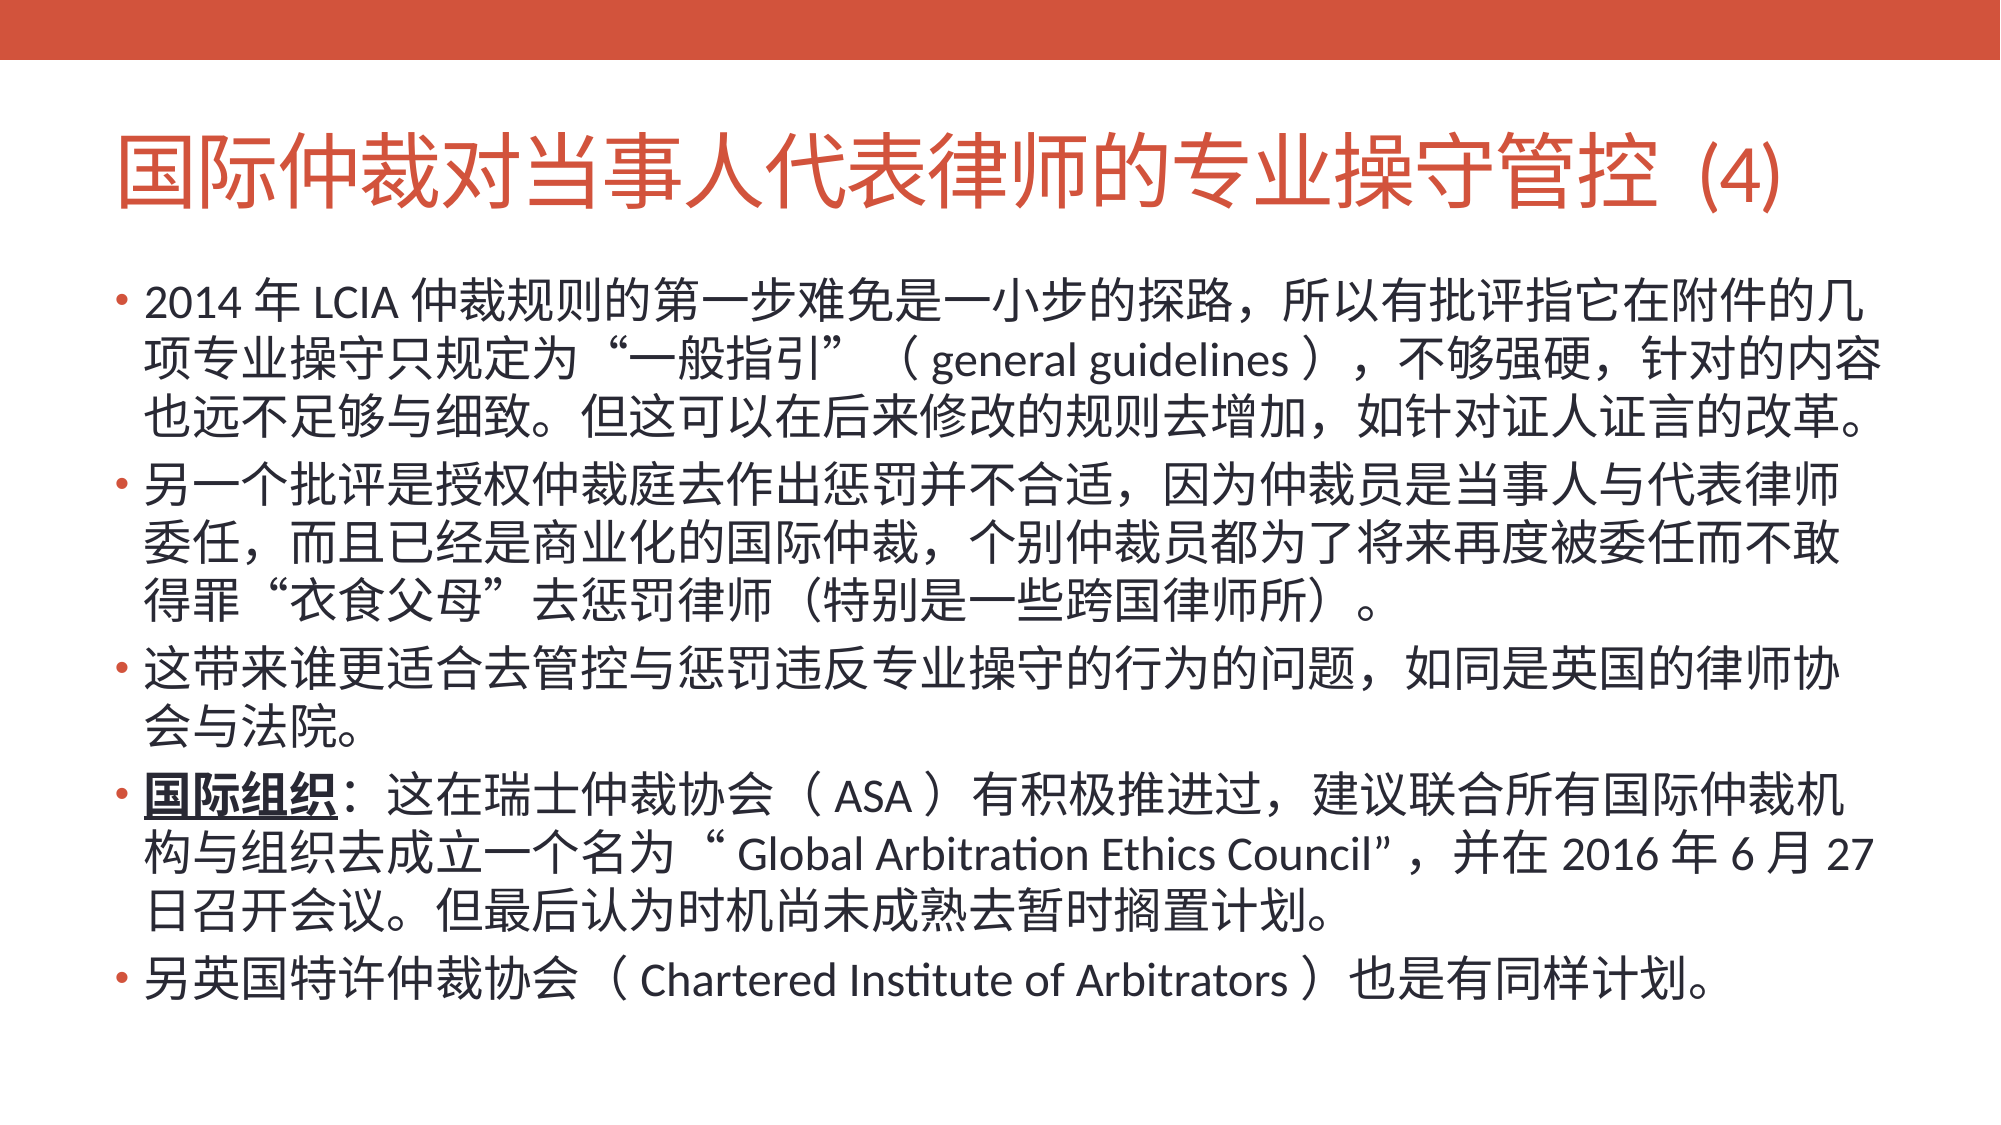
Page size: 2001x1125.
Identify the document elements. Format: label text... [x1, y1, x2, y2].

list 2014年LCIA仲裁规则的第一步难免是一小步的探路，所以有批评指它在附件的几项专业操守只规定为“一般指引”（general guidelines），不够强硬，针对的内容也远不足够与细致。但这可以在后来修改的规则去增加，如针对证人证言的改革。 另一个批评是授权仲裁庭去作出惩罚并不合适，因为仲裁员是当事人与代表律师委任，而且已经是商业化的国际仲裁，个别仲裁员都为了将来再度被委任而不敢得罪“衣食父母”去惩罚律师（特别是一些跨国律师所）。 这带来谁更适合去管控与惩罚违反专业操守的行为的问题，如同是英国的律师协会与法院。 国际组织：这在瑞士仲裁协会（ASA）有积极推进过，建议联合所有国际仲裁机构与组织去成立一个名为“Global Arbitration Ethics Council”，并在2016年6月27日召开会议。但最后认为时机尚未成熟去暂时搁置计划。 另英国特许仲裁协会（Chartered Institute of Arbitrators）也是有同样计划。 [99, 262, 1900, 1063]
title 国际仲裁对当事人代表律师的专业操守管控 (4) [99, 87, 1900, 250]
